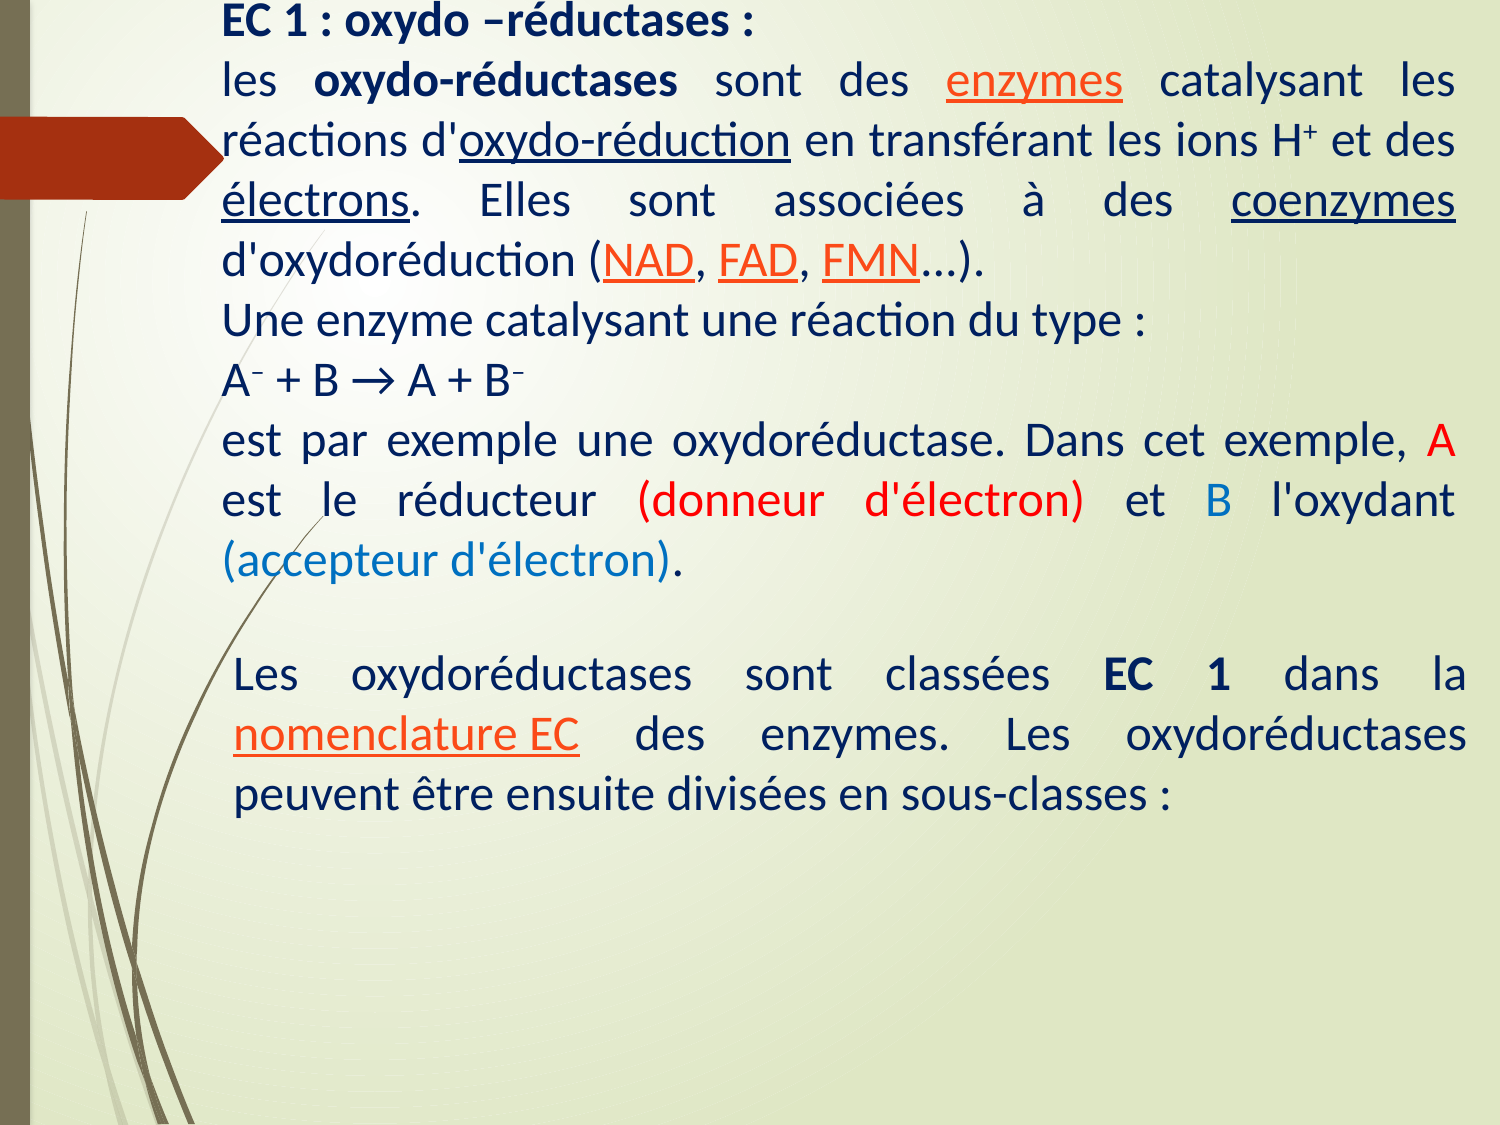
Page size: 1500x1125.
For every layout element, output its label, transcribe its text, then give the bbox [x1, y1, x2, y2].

text_box EC 1 : oxydo –réductases : les oxydo-réductases sont des enzymes catalysant les réactions d'oxydo-réduction en transférant les ions H+ et des électrons. Elles sont associées à des coenzymes d'oxydoréduction (NAD, FAD, FMN...). Une enzyme catalysant une réaction du type : A– + B → A + B– est par exemple une oxydoréductase. Dans cet exemple, A est le réducteur (donneur d'électron) et B l'oxydant (accepteur d'électron). [206, 0, 1471, 594]
text_box Les oxydoréductases sont classées EC 1 dans la nomenclature EC des enzymes. Les oxydoréductases peuvent être ensuite divisées en sous-classes : [218, 633, 1483, 829]
